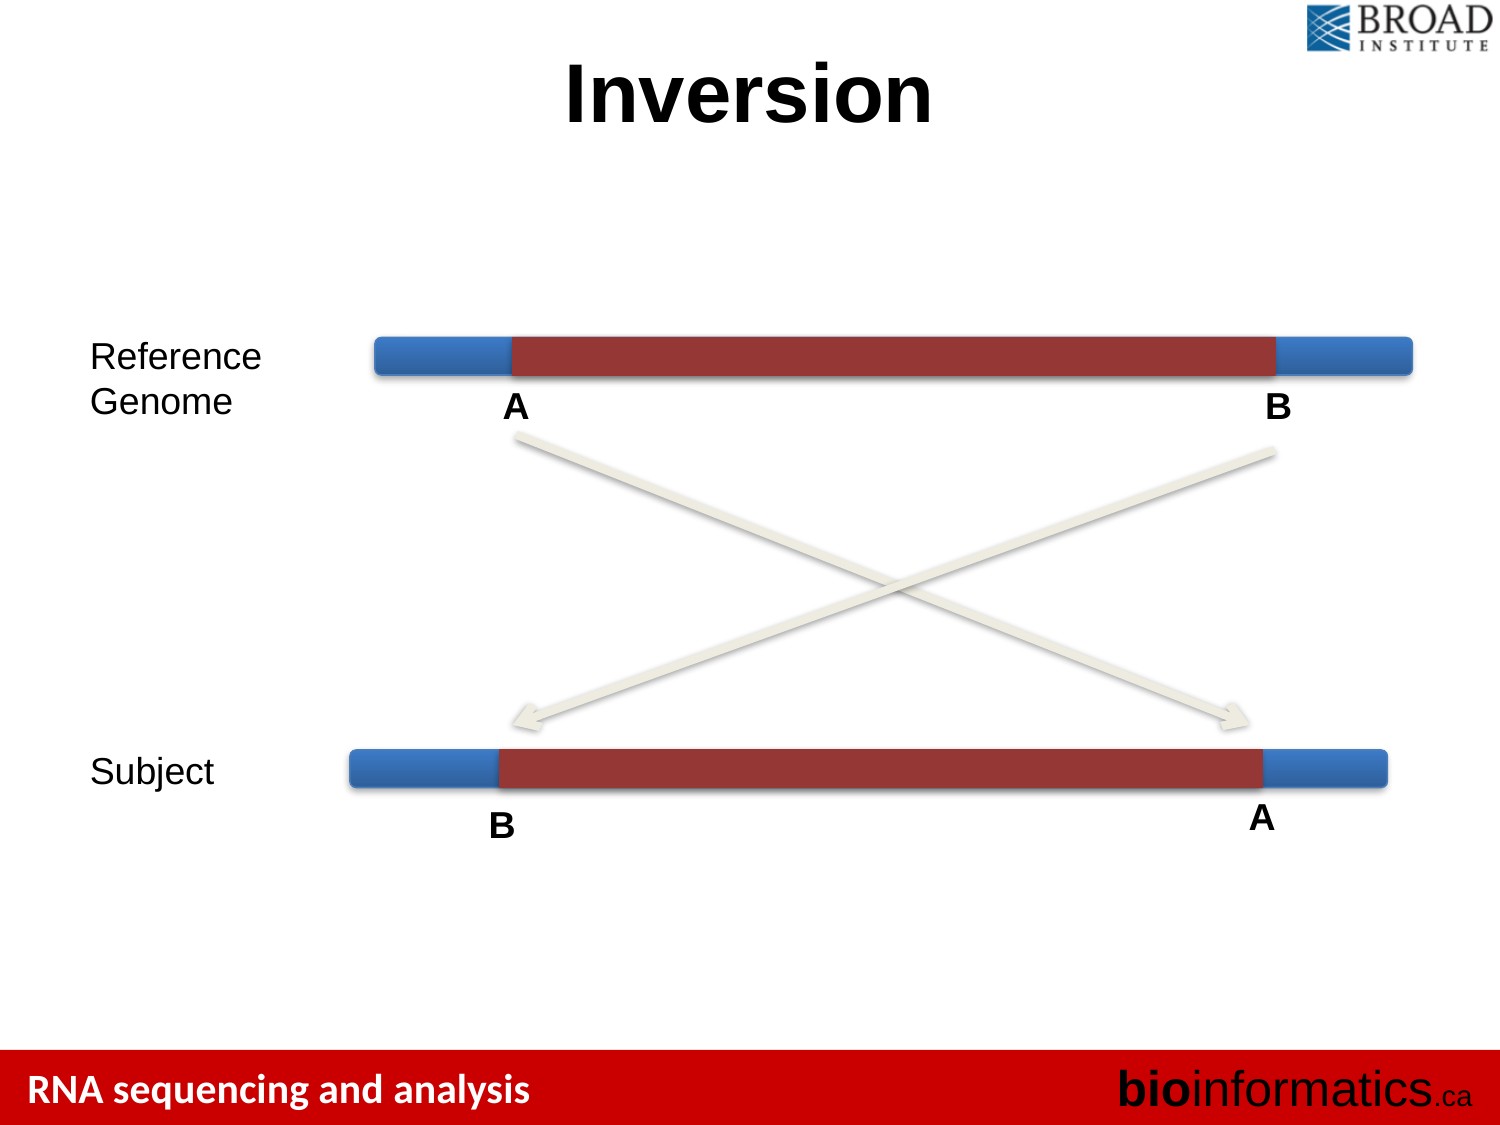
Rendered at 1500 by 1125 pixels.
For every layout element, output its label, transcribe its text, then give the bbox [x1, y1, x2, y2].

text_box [1034, 337, 1413, 436]
text_box Subject [74, 739, 288, 799]
picture [1304, 0, 1497, 58]
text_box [512, 449, 1276, 726]
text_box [374, 337, 733, 436]
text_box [738, 213, 1029, 448]
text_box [349, 749, 733, 855]
text_box Reference Genome [74, 324, 288, 430]
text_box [1034, 749, 1388, 855]
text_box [738, 735, 1029, 948]
title Inversion [24, 0, 1475, 183]
